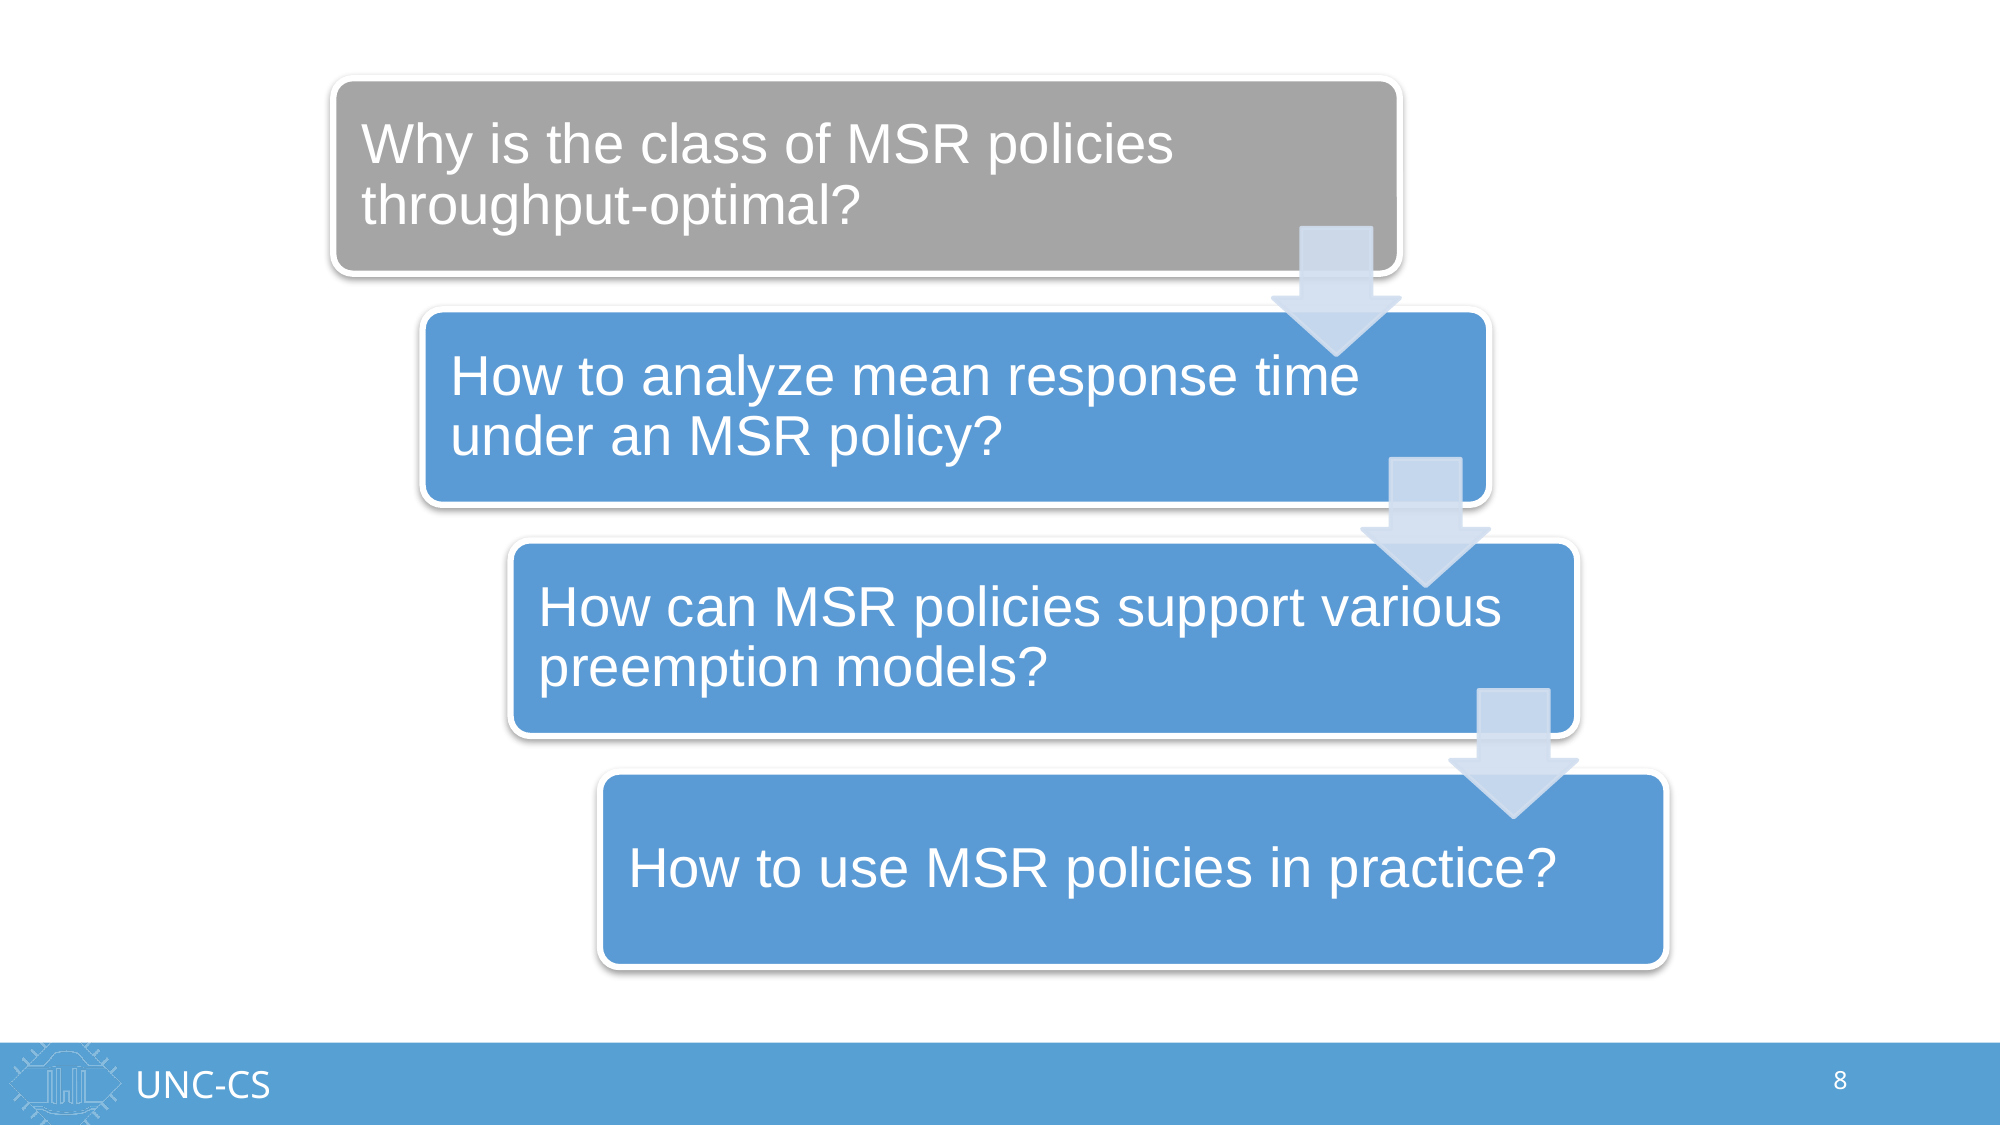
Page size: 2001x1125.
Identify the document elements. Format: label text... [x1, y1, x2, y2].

slide_number 8 [1637, 1052, 1863, 1113]
picture [0, 1042, 127, 1125]
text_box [332, 77, 1667, 968]
